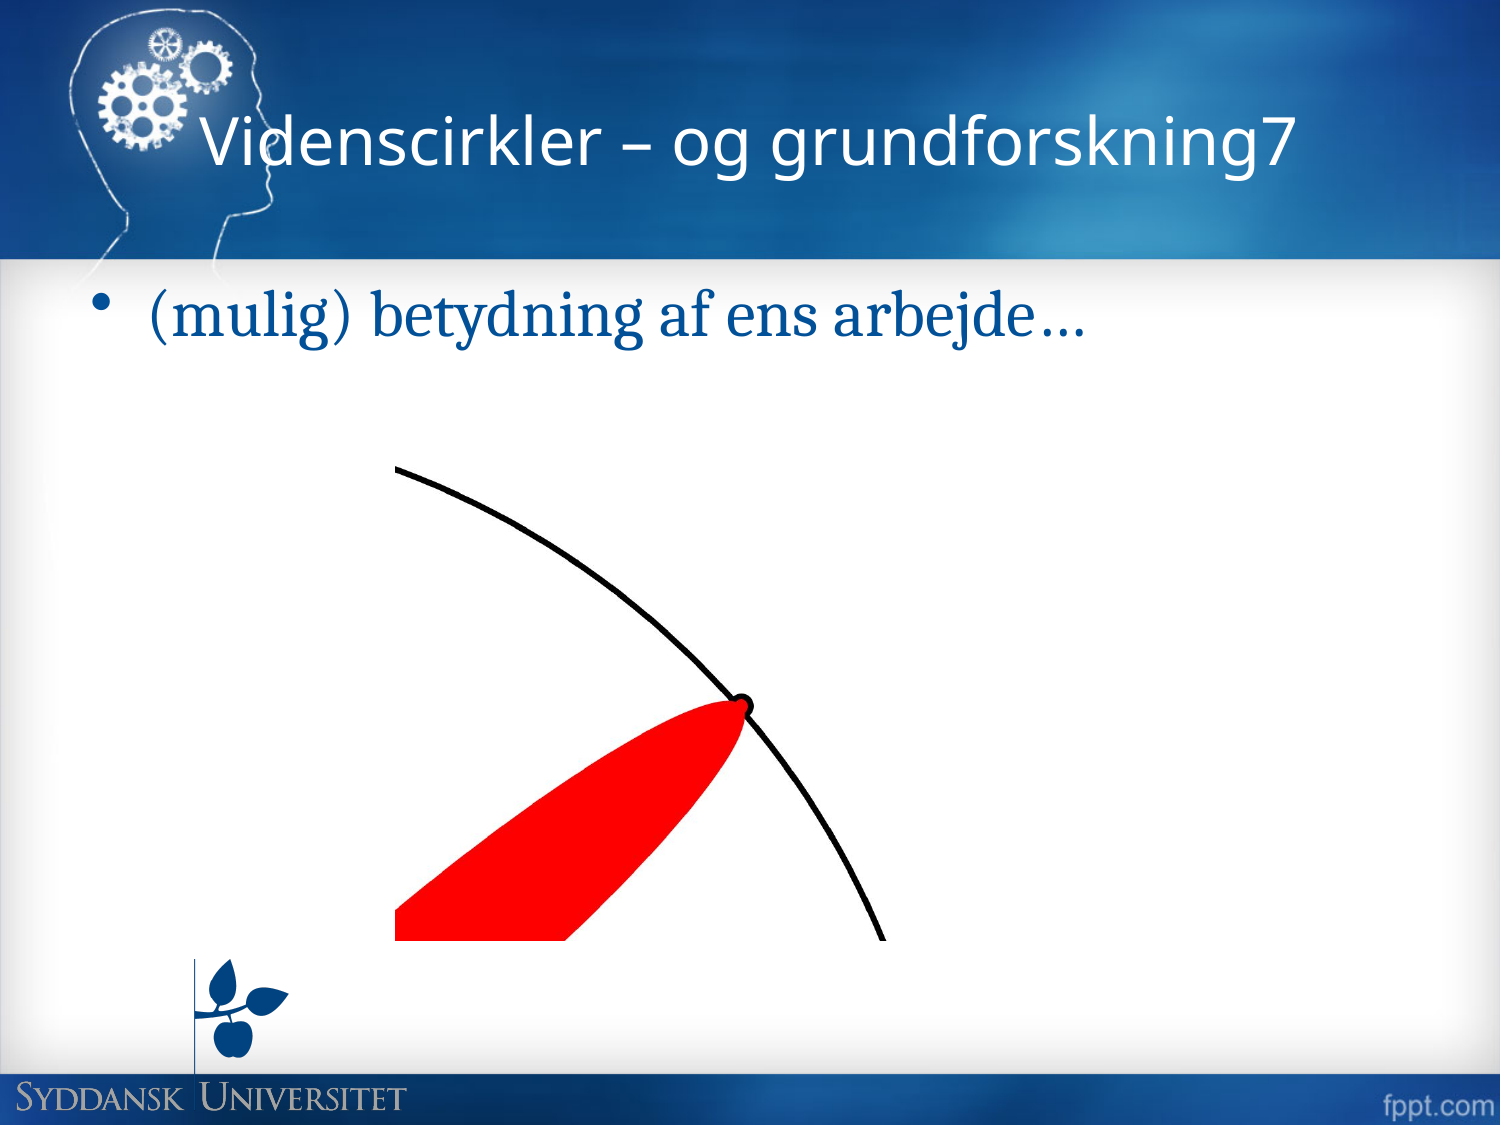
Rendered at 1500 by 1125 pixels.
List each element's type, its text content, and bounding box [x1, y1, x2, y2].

title Videnscirkler – og grundforskning7 [75, 45, 1425, 233]
picture [0, 0, 1500, 1125]
list (mulig) betydning af ens arbejde… [75, 262, 1425, 1005]
